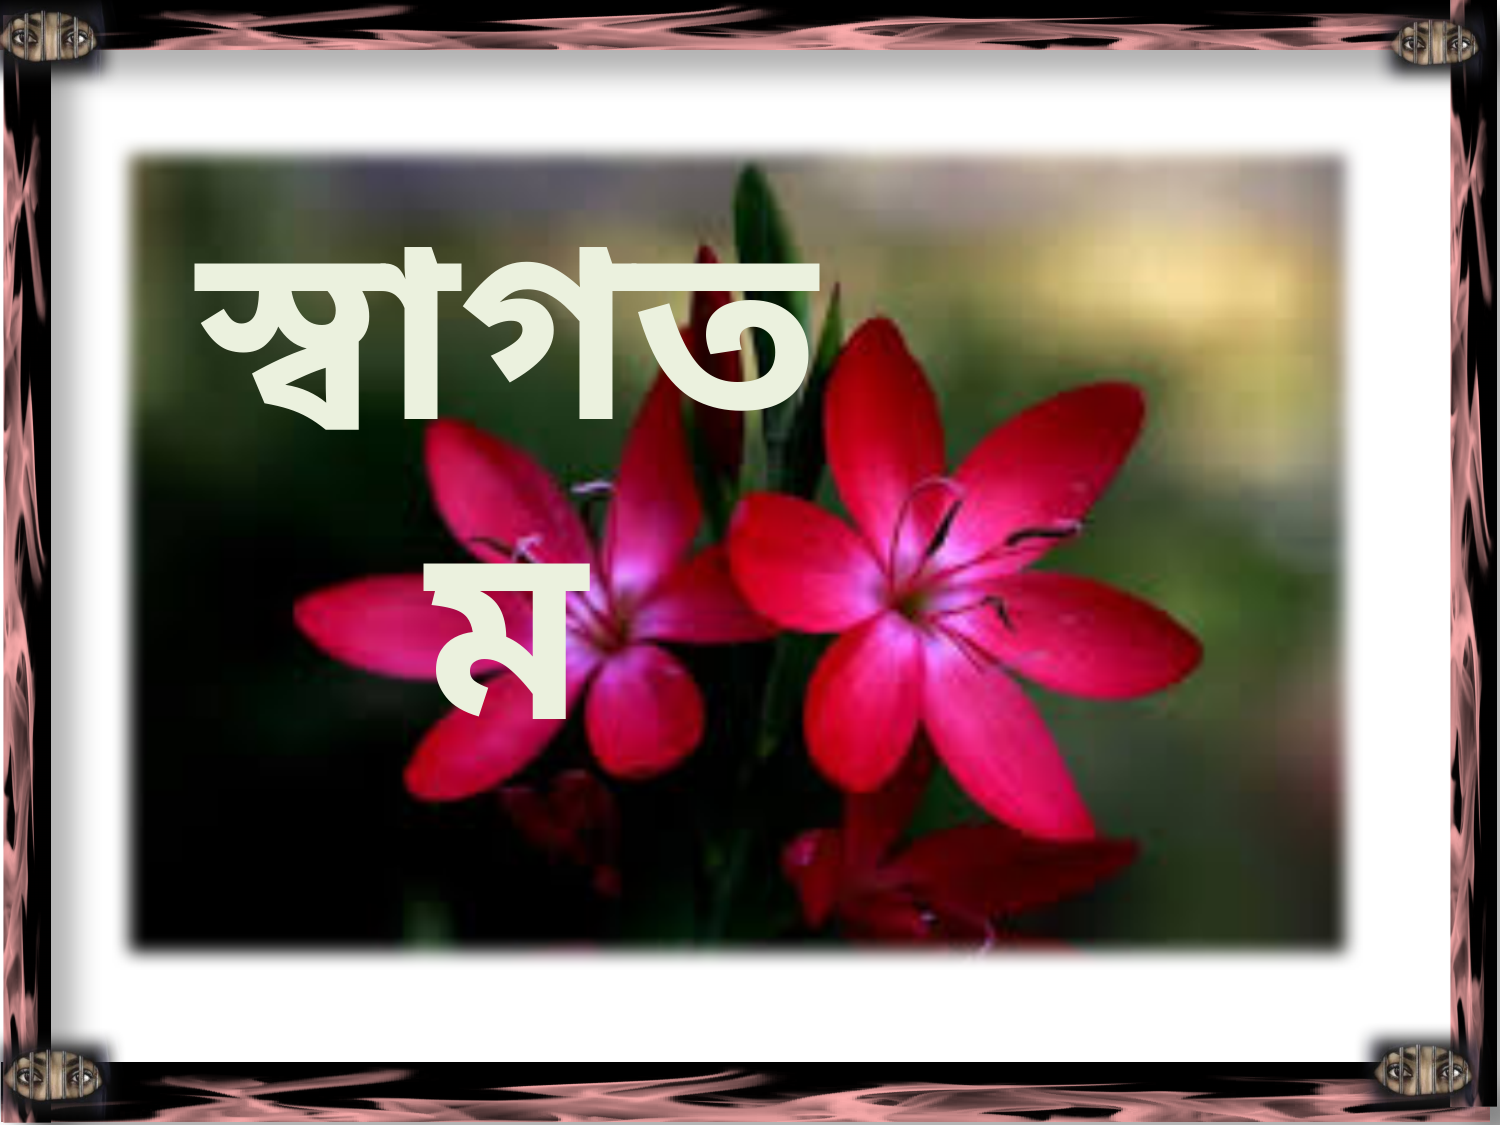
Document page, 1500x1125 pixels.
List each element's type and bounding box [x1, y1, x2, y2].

picture [1399, 26, 1474, 64]
picture [112, 137, 1363, 970]
picture [5, 14, 95, 64]
picture [1380, 1048, 1470, 1098]
picture [10, 1053, 100, 1104]
